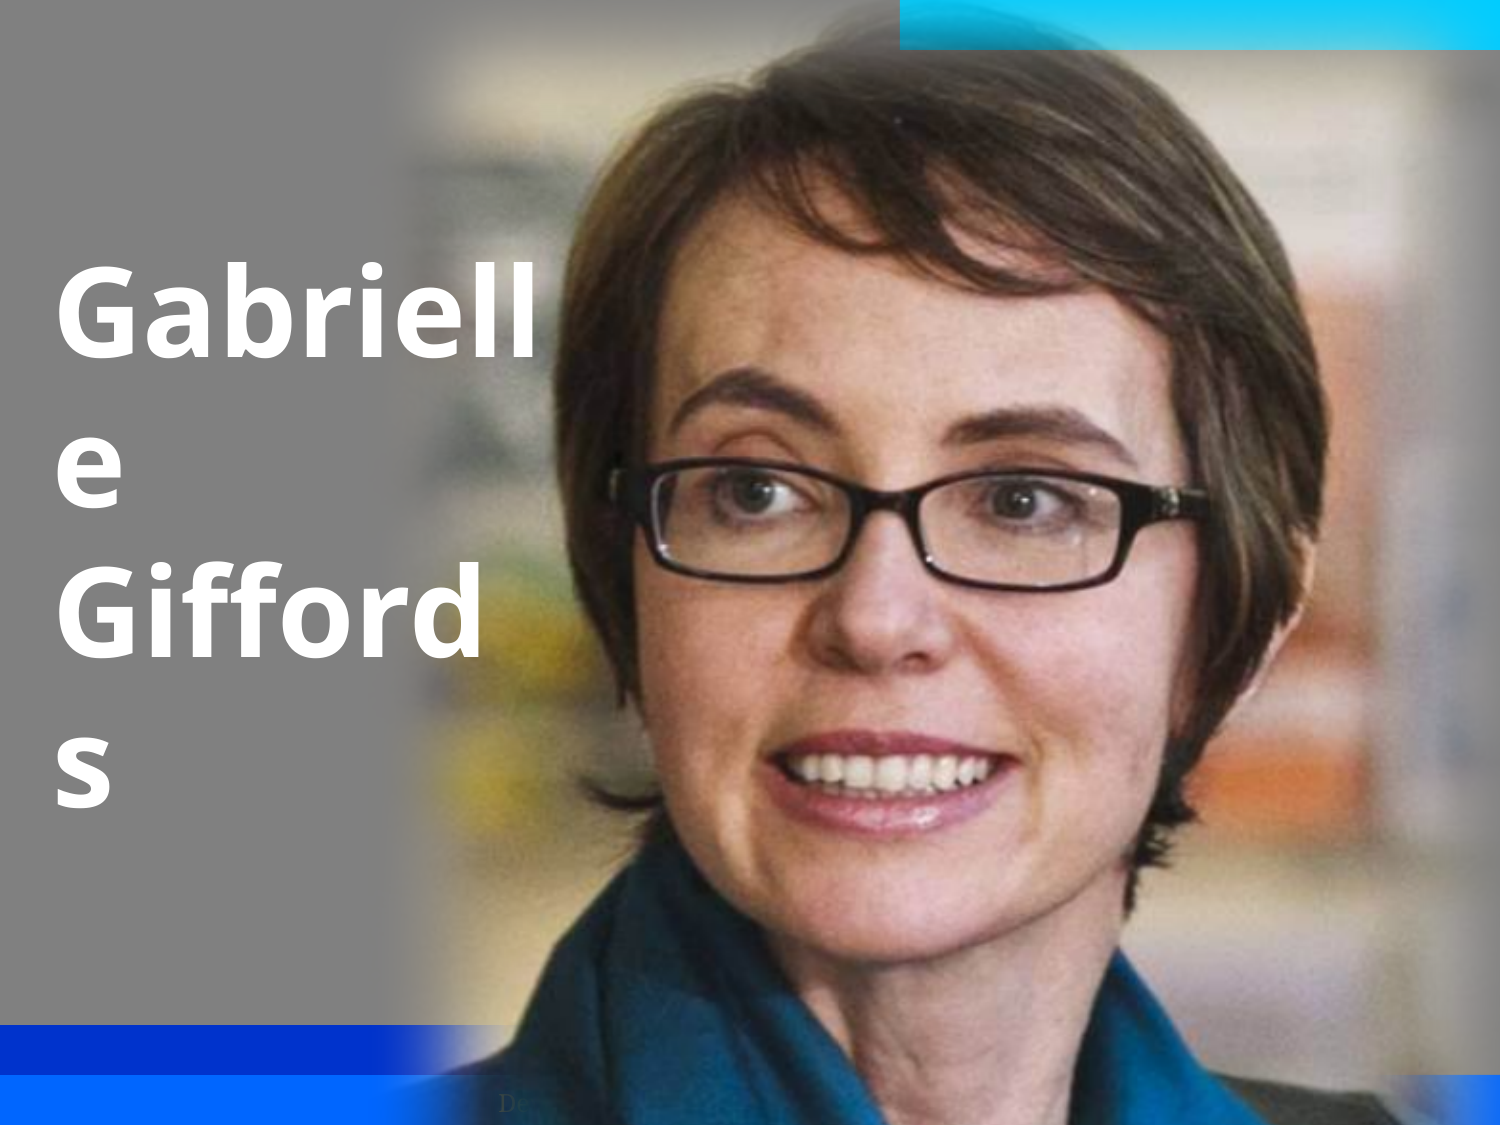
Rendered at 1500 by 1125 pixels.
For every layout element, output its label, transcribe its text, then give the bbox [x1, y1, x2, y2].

text_box Gabrielle Giffords [37, 224, 359, 840]
picture [364, 0, 1500, 1125]
